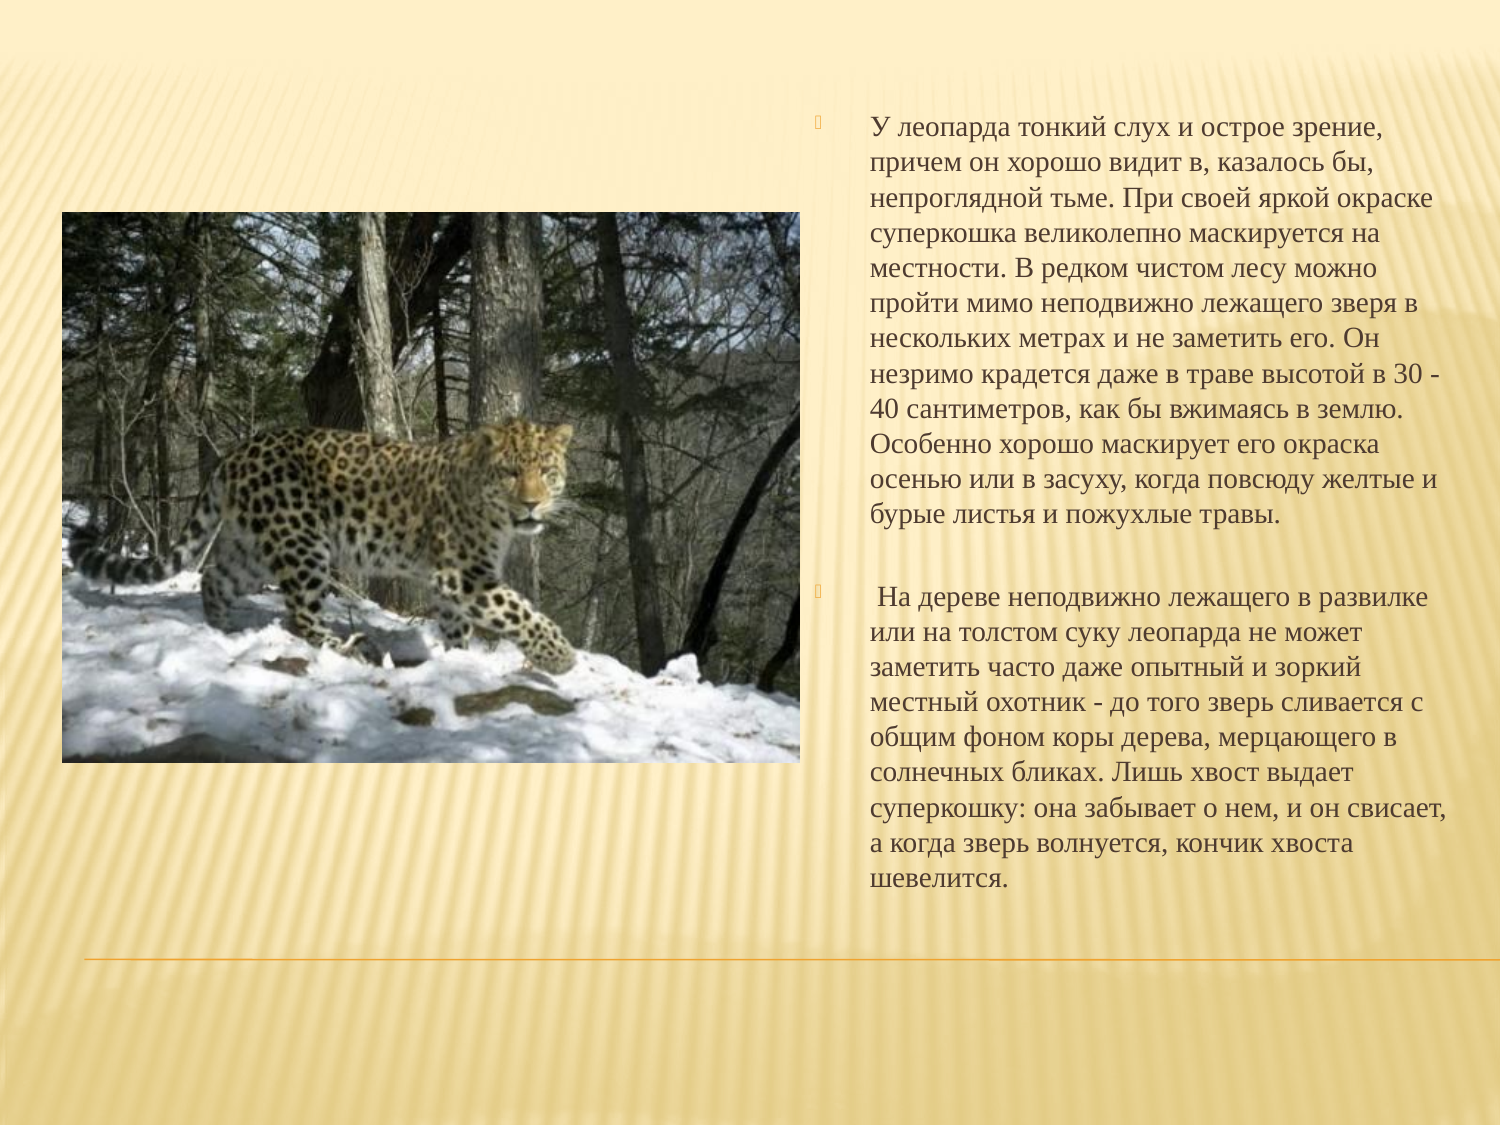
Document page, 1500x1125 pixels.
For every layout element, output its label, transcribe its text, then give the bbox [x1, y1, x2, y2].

picture [62, 212, 801, 763]
list У леопарда тонкий слух и острое зрение, причем он хорошо видит в, казалось бы, непроглядной тьме. При своей яркой окраске суперкошка великолепно маскируется на местности. В редком чистом лесу можно пройти мимо неподвижно лежащего зверя в нескольких метрах и не заметить его. Он незримо крадется даже в траве высотой в 30 - 40 сантиметров, как бы вжимаясь в землю. Особенно хорошо маскирует его окраска осенью или в засуху, когда повсюду желтые и бурые листья и пожухлые травы. На дереве неподвижно лежащего в развилке или на толстом суку леопарда не может заметить часто даже опытный и зоркий местный охотник - до того зверь сливается с общим фоном коры дерева, мерцающего в солнечных бликах. Лишь хвост выдает суперкошку: она забывает о нем, и он свисает, а когда зверь волнуется, кончик хвоста шевелится. [800, 99, 1463, 963]
